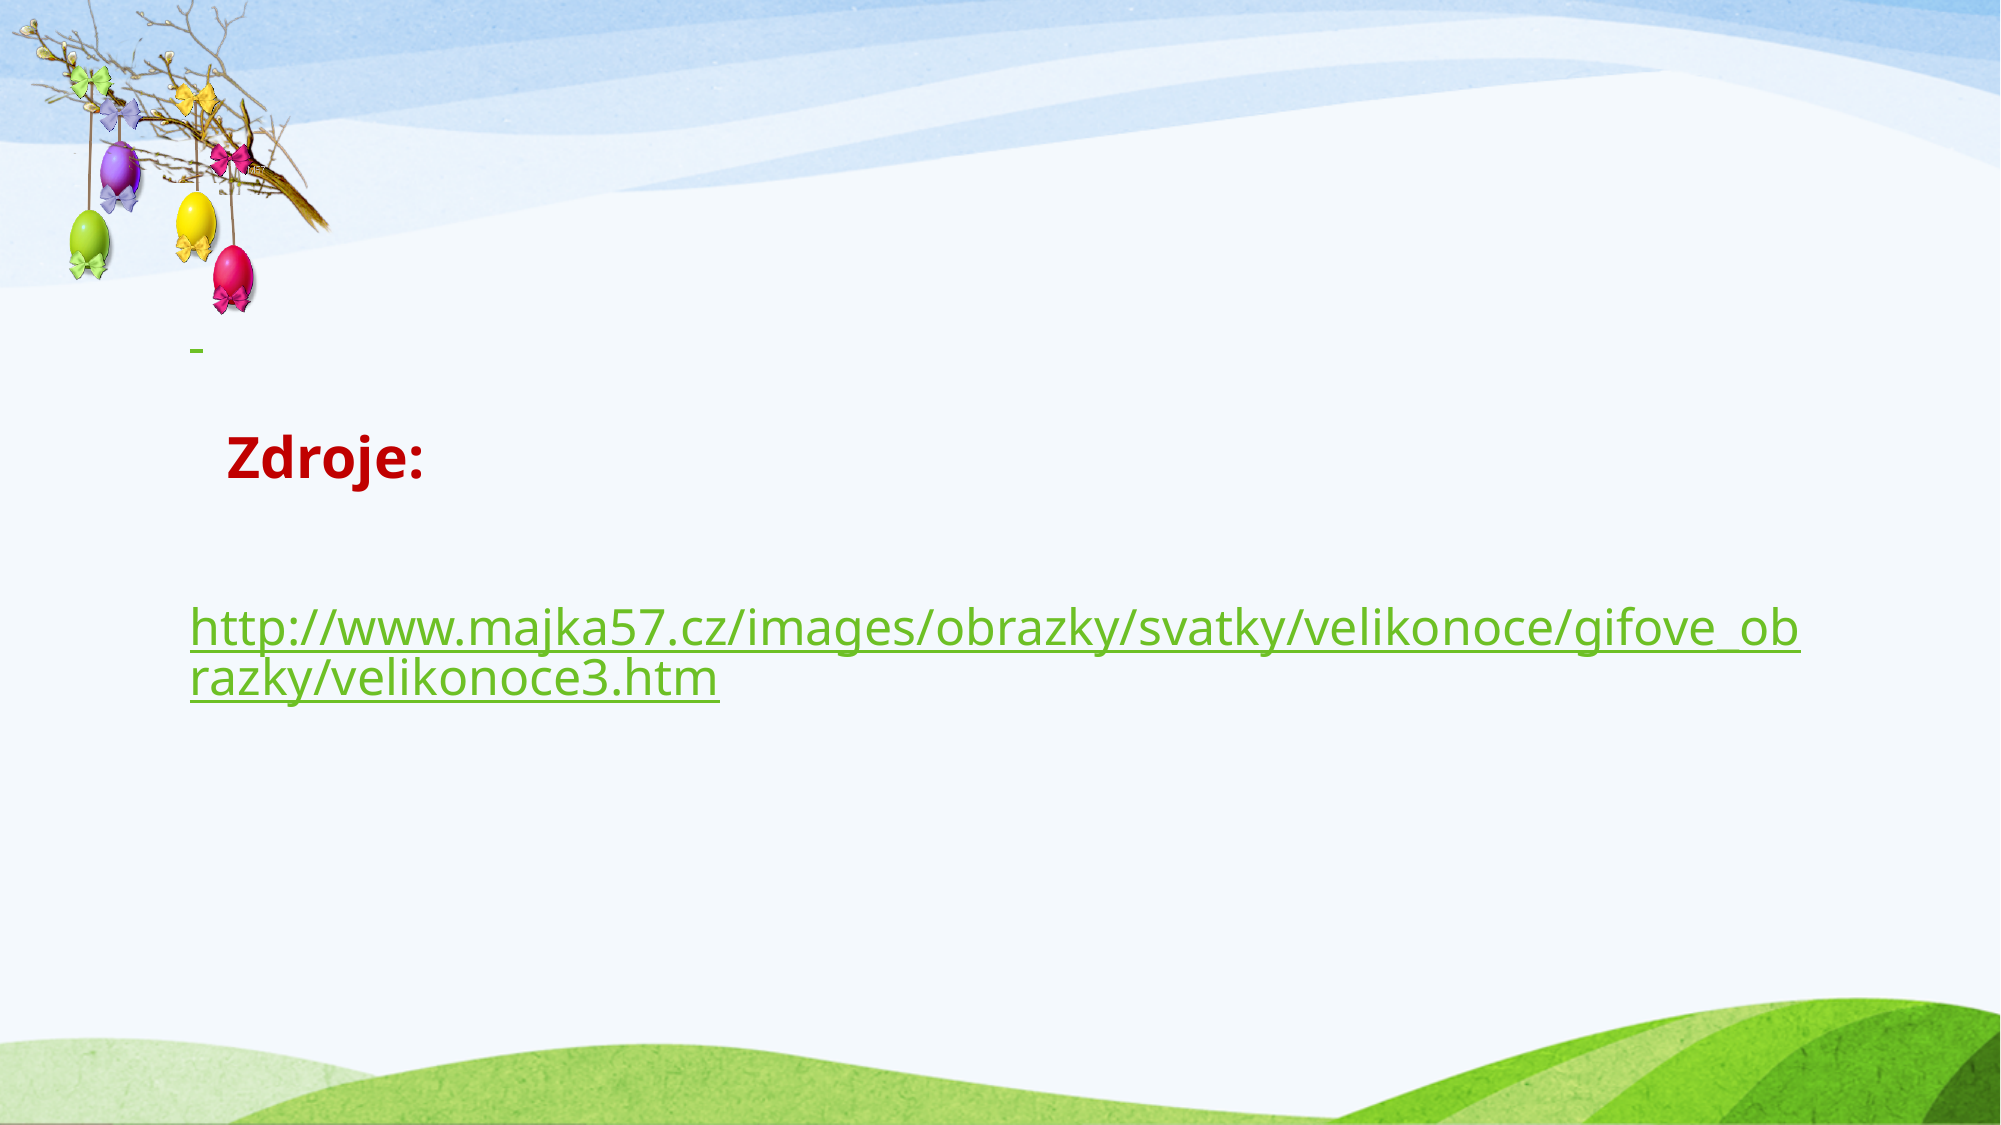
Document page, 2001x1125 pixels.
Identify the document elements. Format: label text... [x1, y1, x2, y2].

picture [0, 0, 2001, 1125]
list http://www.majka57.cz/images/obrazky/svatky/velikonoce/gifove_obrazky/velikonoce3.htm [174, 287, 1825, 982]
